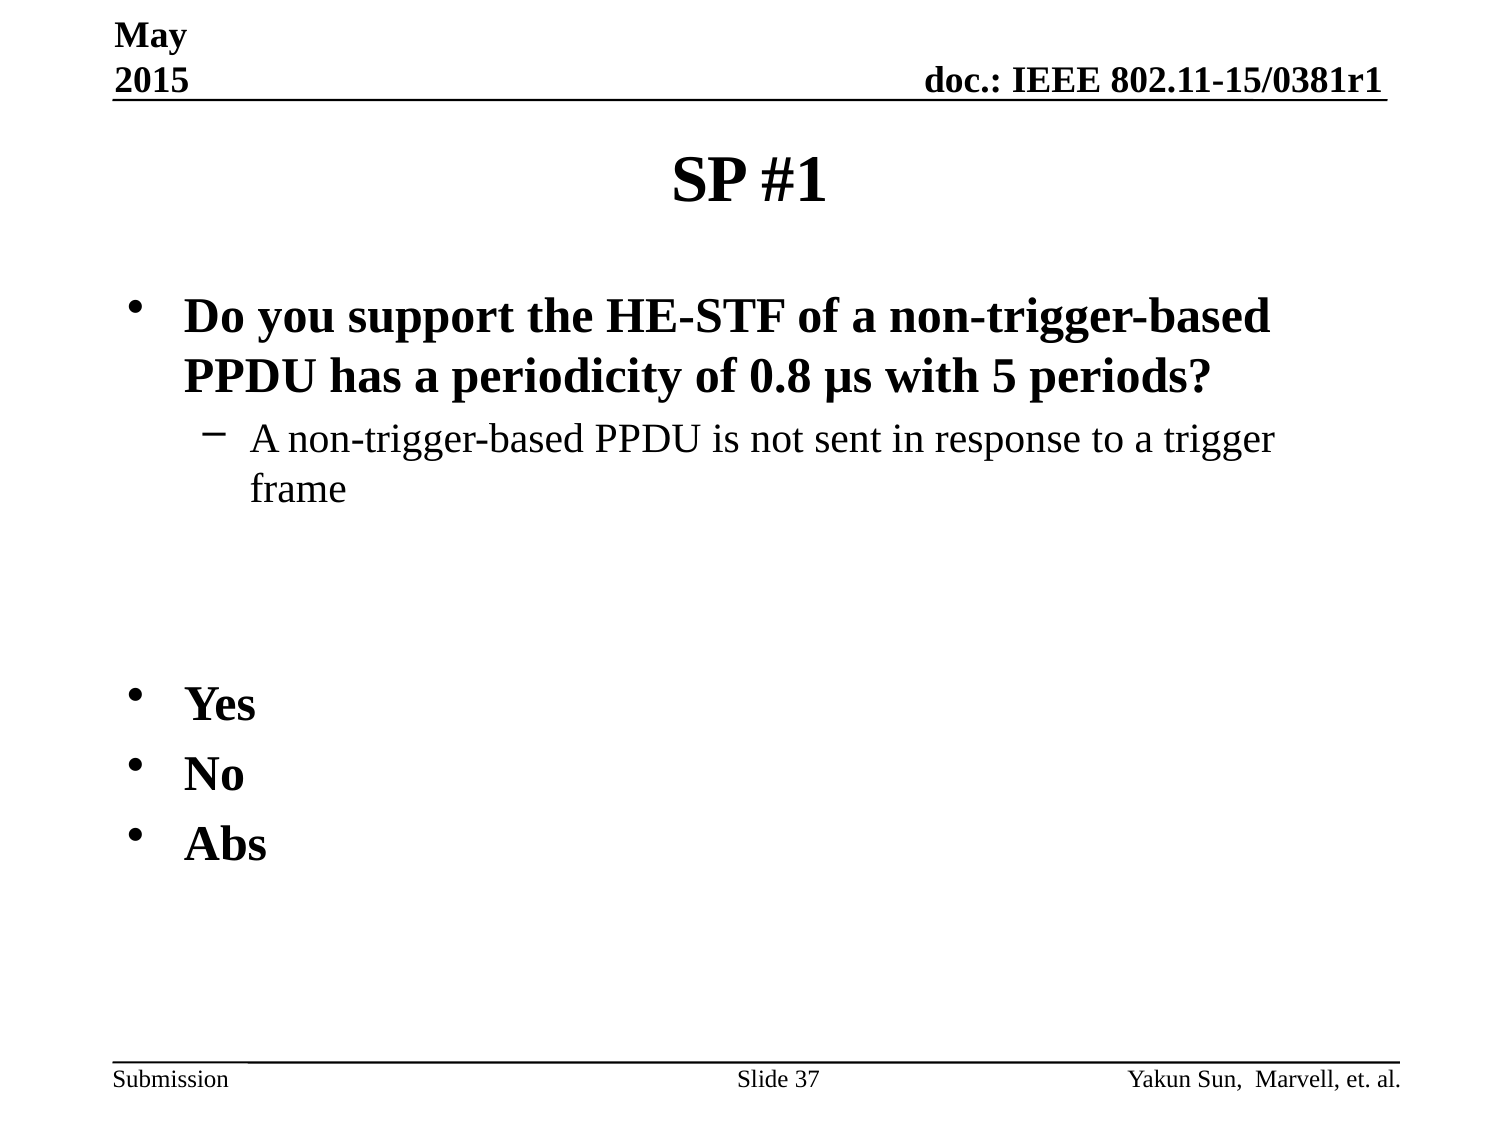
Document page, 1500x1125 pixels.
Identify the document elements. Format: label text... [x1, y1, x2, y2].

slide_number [114, 54, 268, 101]
slide_number Slide 37 [736, 1062, 821, 1093]
list Do you support the HE-STF of a non-trigger-based PPDU has a periodicity of 0.8 µs with 5 periods? A non-trigger-based PPDU is not sent in response to a trigger frame Yes No Abs [112, 274, 1388, 1001]
title SP #1 [112, 112, 1388, 238]
footer Yakun Sun, Marvell, et. al. [1119, 1062, 1402, 1093]
